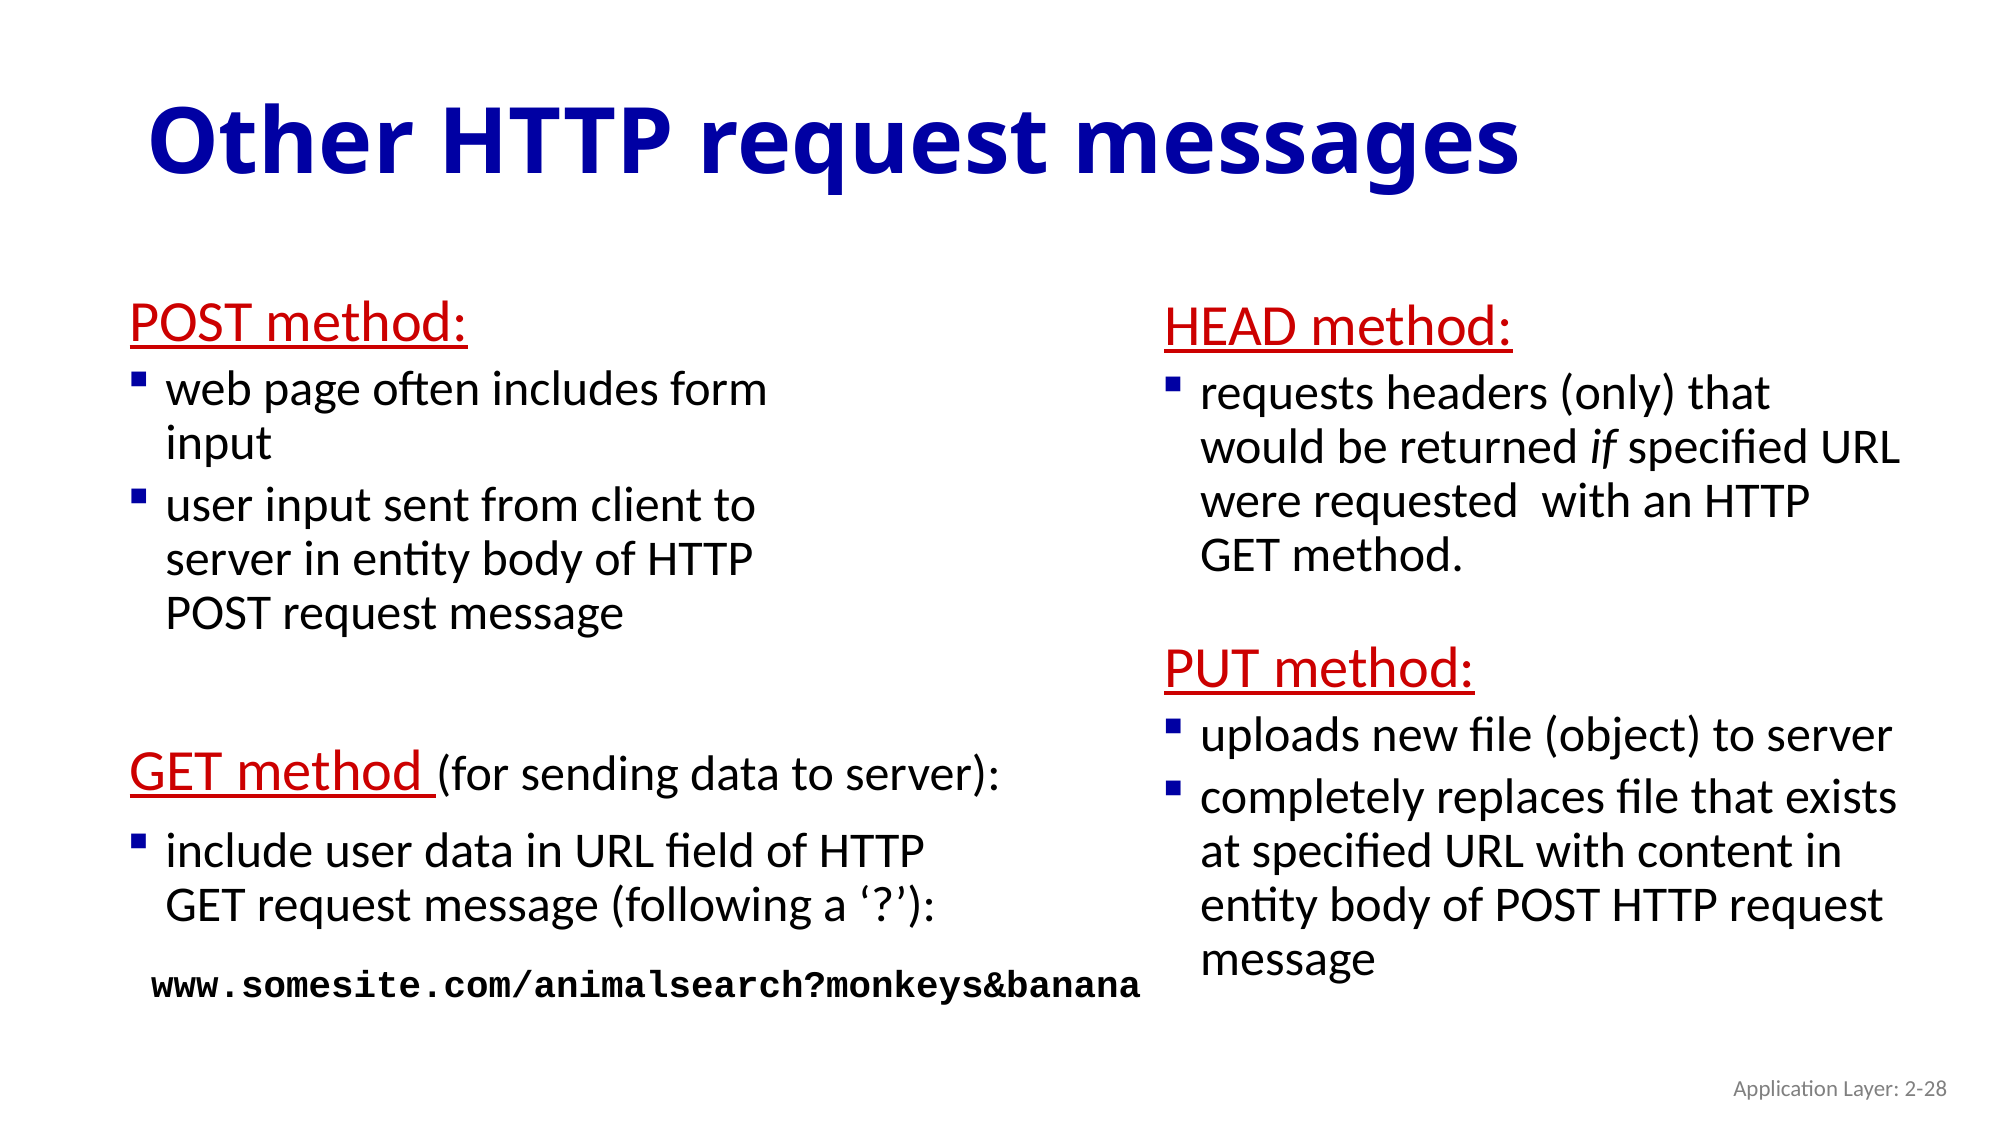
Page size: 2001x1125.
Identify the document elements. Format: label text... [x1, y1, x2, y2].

text_box GET method (for sending data to server): include user data in URL field of HTTP GET request message (following a ‘?’): [112, 732, 1022, 1012]
slide_number Application Layer: 2-28 [1512, 1056, 1963, 1117]
text_box www.somesite.com/animalsearch?monkeys&banana [136, 952, 1156, 1013]
text_box HEAD method: requests headers (only) that would be returned if specified URL were requested with an HTTP GET method. [1146, 287, 1916, 567]
text_box POST method: web page often includes form input user input sent from client to server in entity body of HTTP POST request message [112, 283, 881, 563]
text_box PUT method: uploads new file (object) to server completely replaces file that exists at specified URL with content in entity body of POST HTTP request message [1147, 629, 1916, 909]
title Other HTTP request messages [131, 70, 1856, 218]
